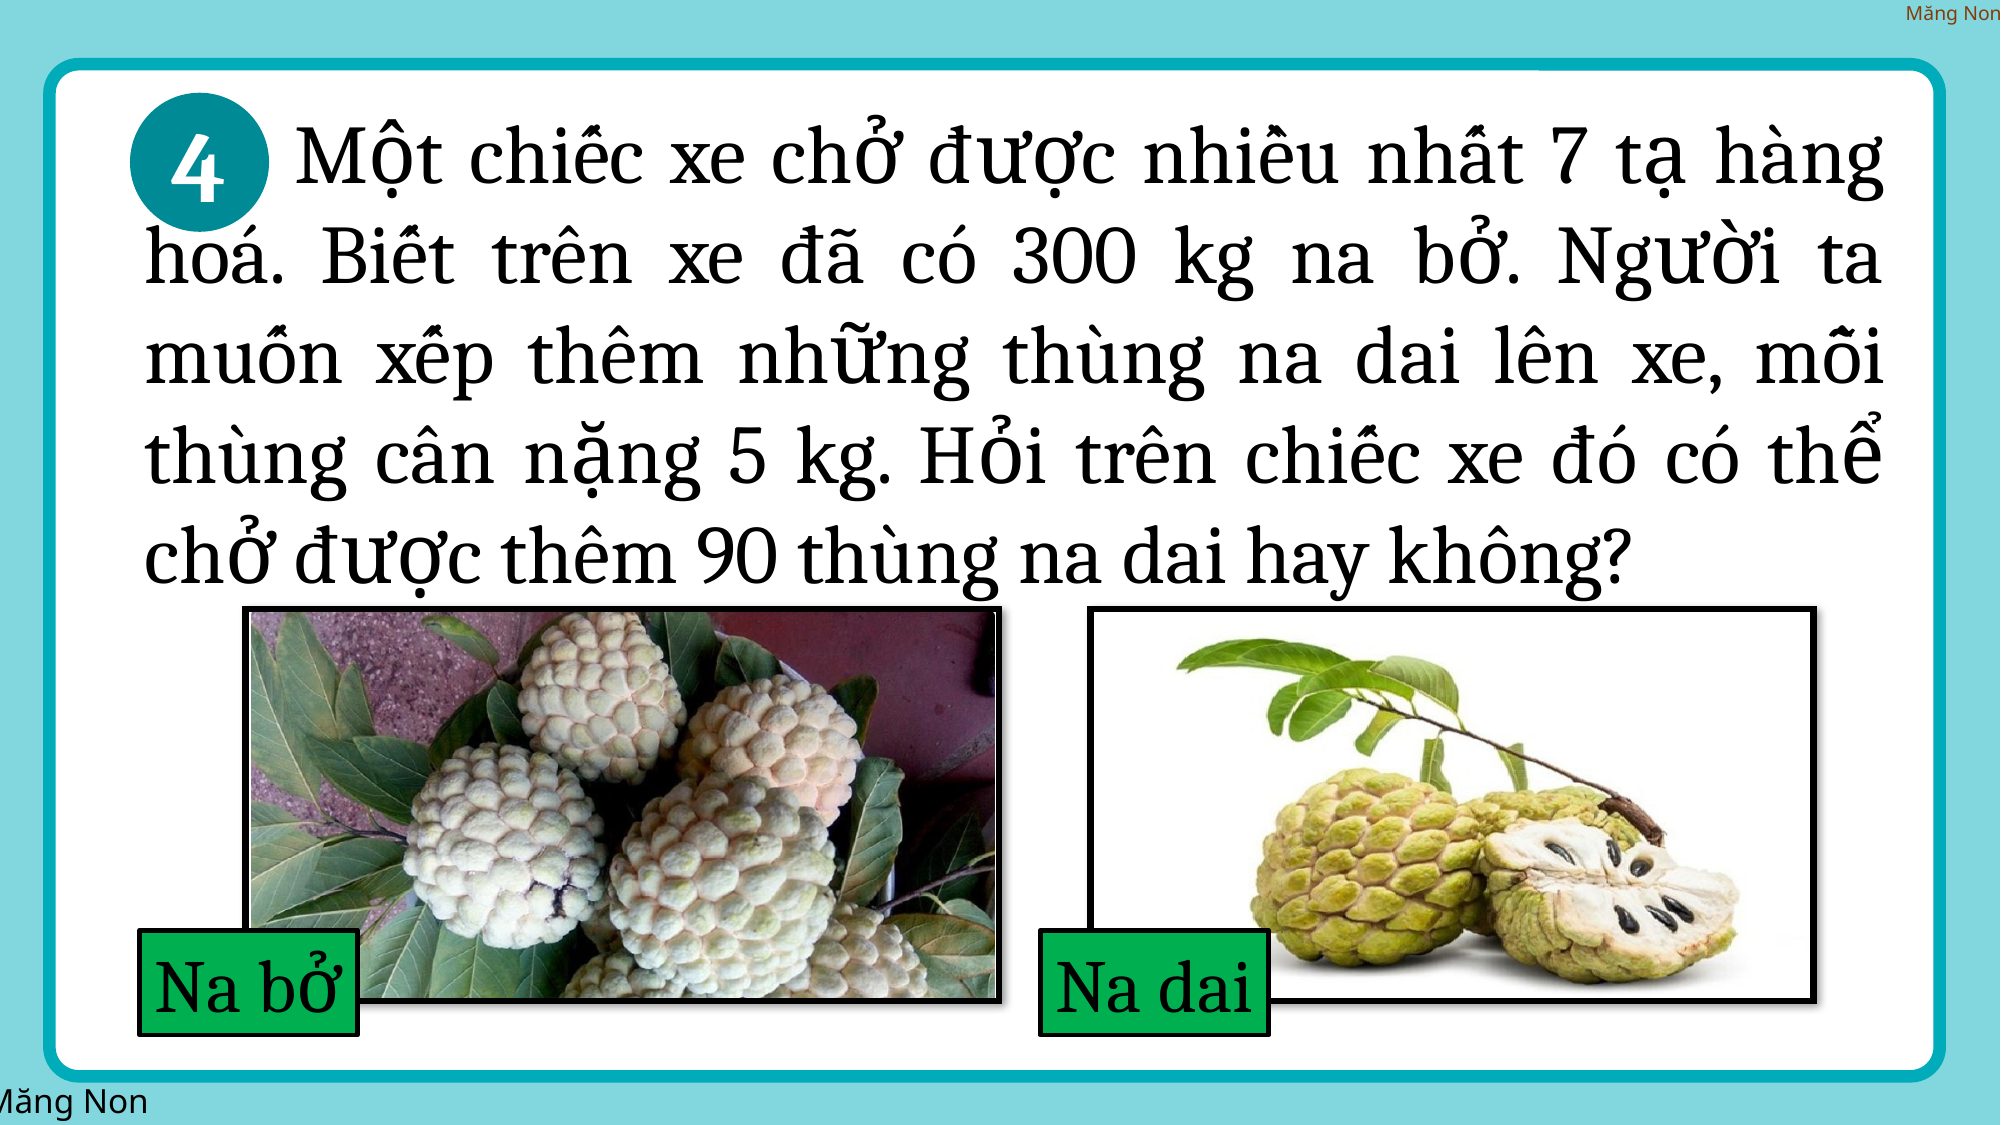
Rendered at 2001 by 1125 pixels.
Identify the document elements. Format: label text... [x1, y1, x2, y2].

text_box Na bở [139, 930, 358, 1035]
picture [248, 612, 996, 998]
text_box 4 [128, 91, 271, 233]
text_box Na dai [1040, 930, 1269, 1035]
text_box Một chiếc xe chở được nhiều nhất 7 tạ hàng hoá. Biết trên xe đã có 300 kg na bở. Người ta muốn xếp thêm những thùng na dai lên xe, mỗi thùng cân nặng 5 kg. Hỏi trên chiếc xe đó có thể chở được thêm 90 thùng na dai hay không? [129, 92, 1901, 608]
picture [1093, 612, 1811, 998]
